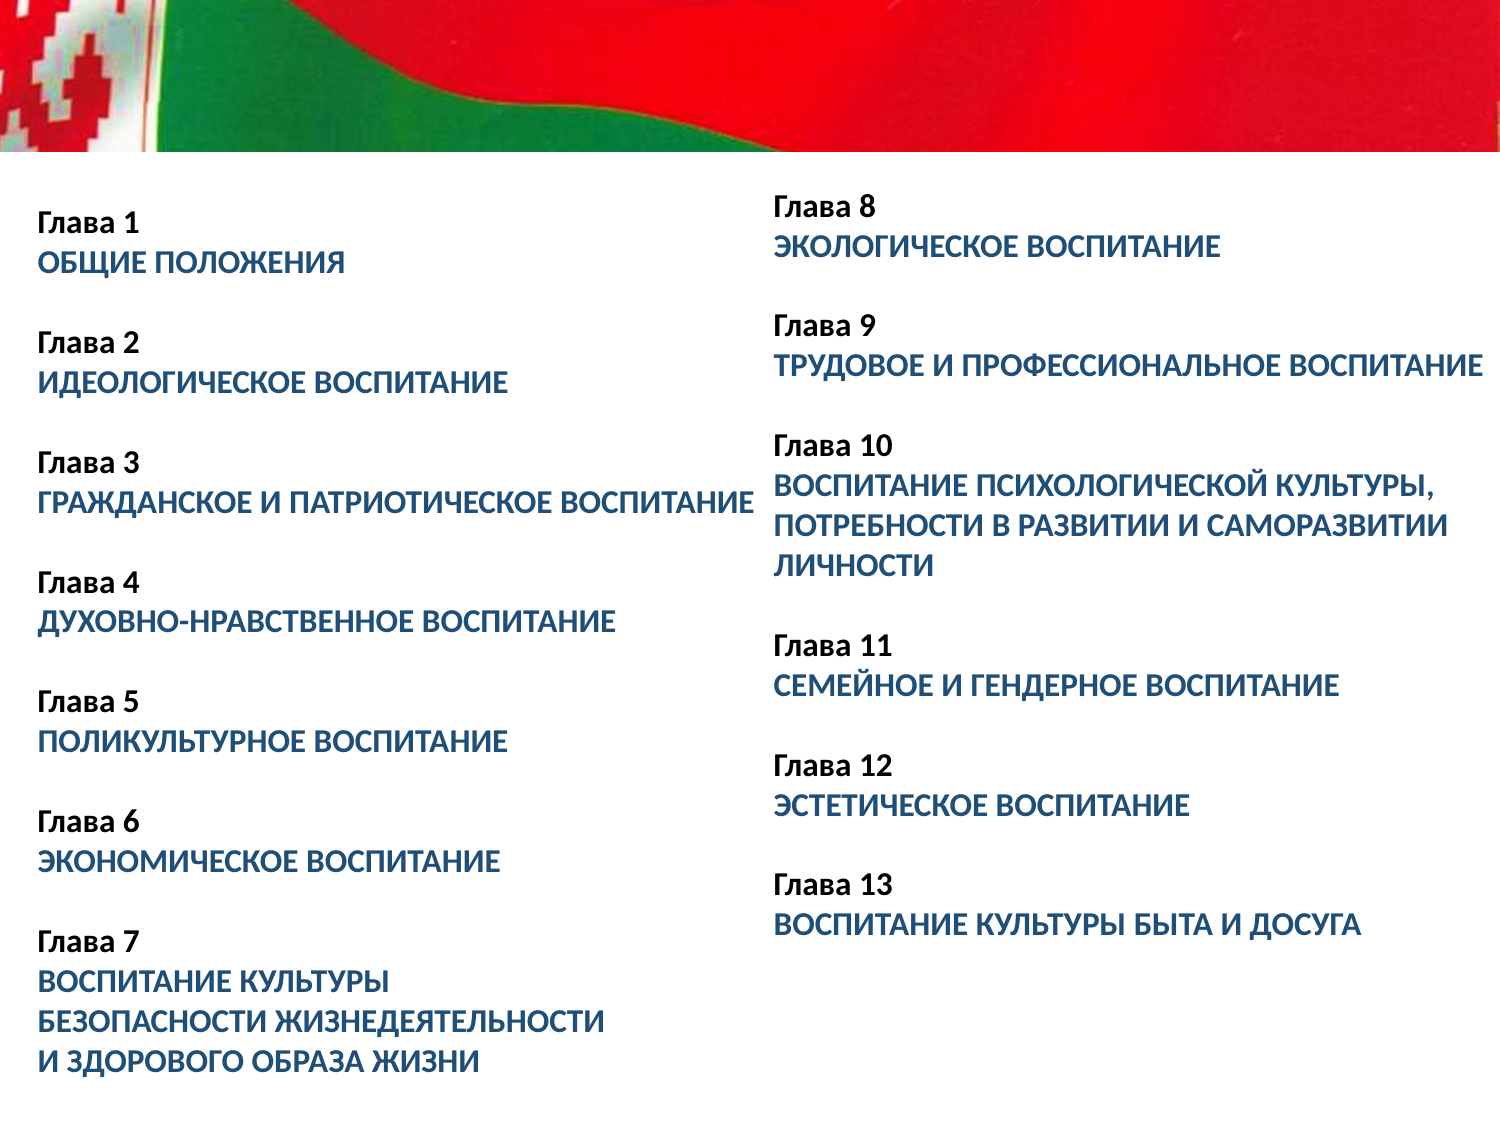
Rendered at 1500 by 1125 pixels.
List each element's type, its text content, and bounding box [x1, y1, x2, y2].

text_box Глава 8 ЭКОЛОГИЧЕСКОЕ ВОСПИТАНИЕ Глава 9 ТРУДОВОЕ И ПРОФЕССИОНАЛЬНОЕ ВОСПИТАНИЕ Глава 10 ВОСПИТАНИЕ ПСИХОЛОГИЧЕСКОЙ КУЛЬТУРЫ, ПОТРЕБНОСТИ В РАЗВИТИИ И САМОРАЗВИТИИ ЛИЧНОСТИ Глава 11 СЕМЕЙНОЕ И ГЕНДЕРНОЕ ВОСПИТАНИЕ Глава 12 ЭСТЕТИЧЕСКОЕ ВОСПИТАНИЕ Глава 13 ВОСПИТАНИЕ КУЛЬТУРЫ БЫТА И ДОСУГА [758, 176, 1500, 1125]
picture [0, 0, 1500, 152]
text_box Глава 1 ОБЩИЕ ПОЛОЖЕНИЯ Глава 2 ИДЕОЛОГИЧЕСКОЕ ВОСПИТАНИЕ Глава 3 ГРАЖДАНСКОЕ И ПАТРИОТИЧЕСКОЕ ВОСПИТАНИЕ Глава 4 ДУХОВНО-НРАВСТВЕННОЕ ВОСПИТАНИЕ Глава 5 ПОЛИКУЛЬТУРНОЕ ВОСПИТАНИЕ Глава 6 Экономическое воспитание Глава 7 ВОСПИТАНИЕ КУЛЬТУРЫ БЕЗОПАСНОСТИ ЖИЗНЕДЕЯТЕЛЬНОСТИ И ЗДОРОВОГО ОБРАЗА ЖИЗНИ [22, 193, 758, 1087]
